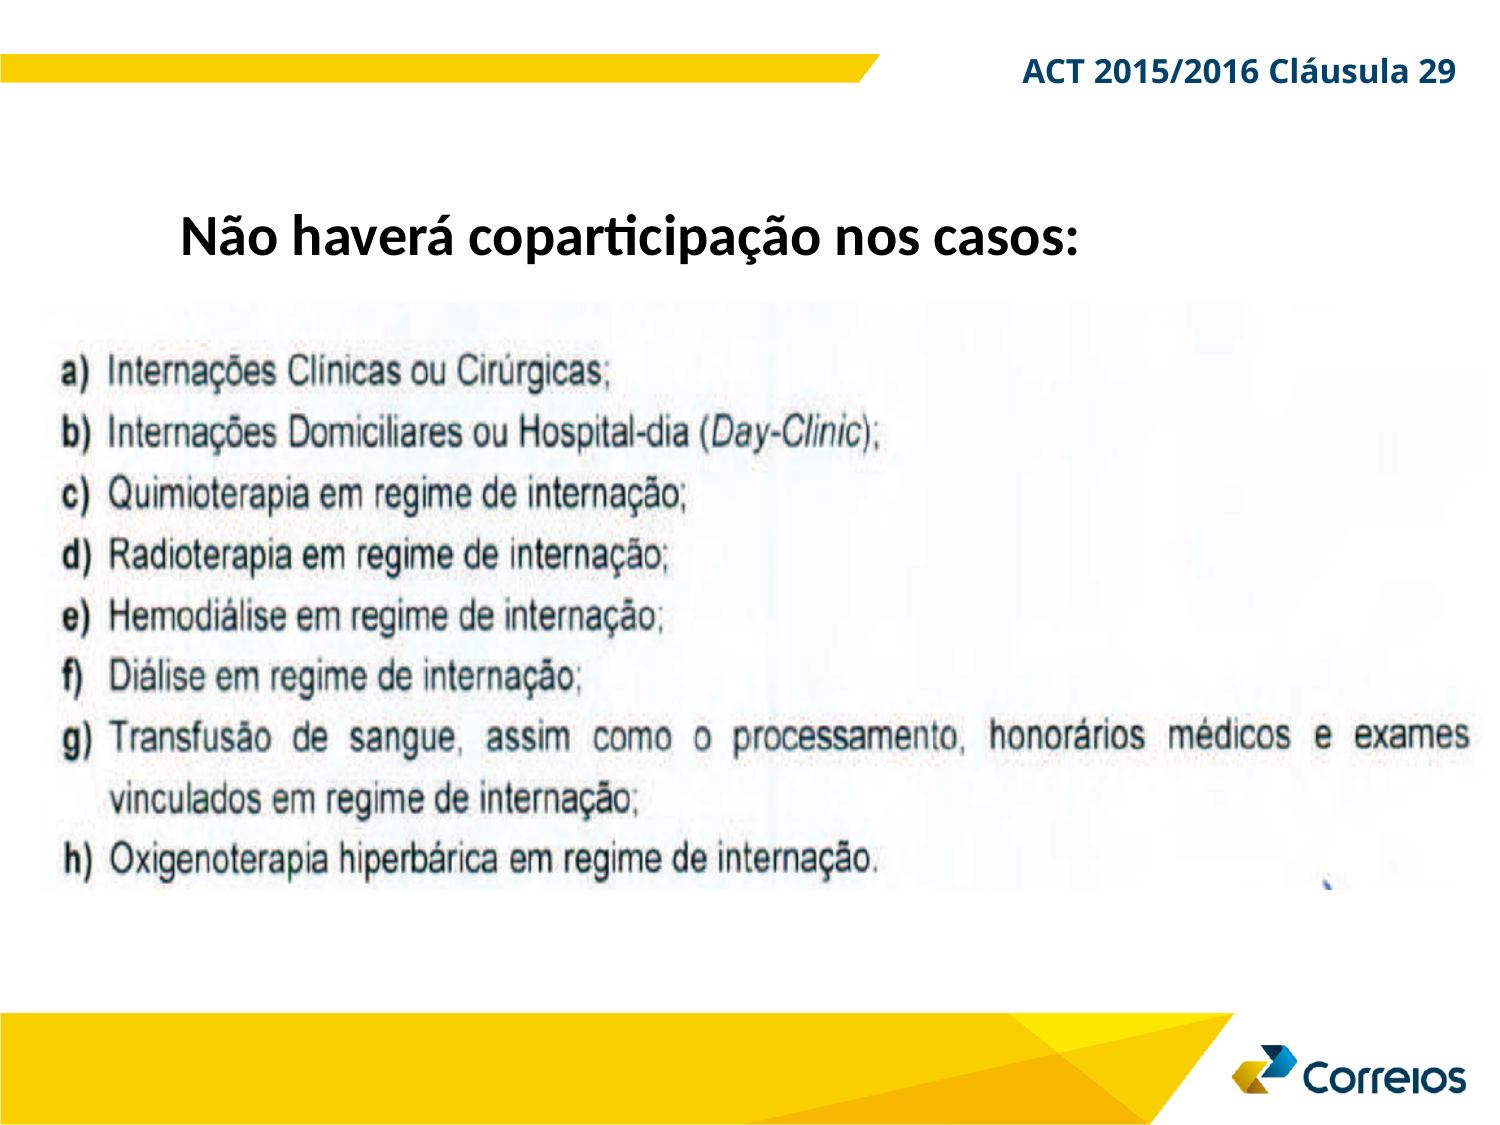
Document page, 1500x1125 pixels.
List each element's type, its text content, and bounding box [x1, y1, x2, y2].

picture [39, 302, 1483, 890]
text_box Não haverá coparticipação nos casos: [165, 184, 1096, 275]
picture [0, 1012, 1500, 1125]
picture [0, 54, 881, 83]
text_box ACT 2015/2016 Cláusula 29 [857, 36, 1472, 103]
